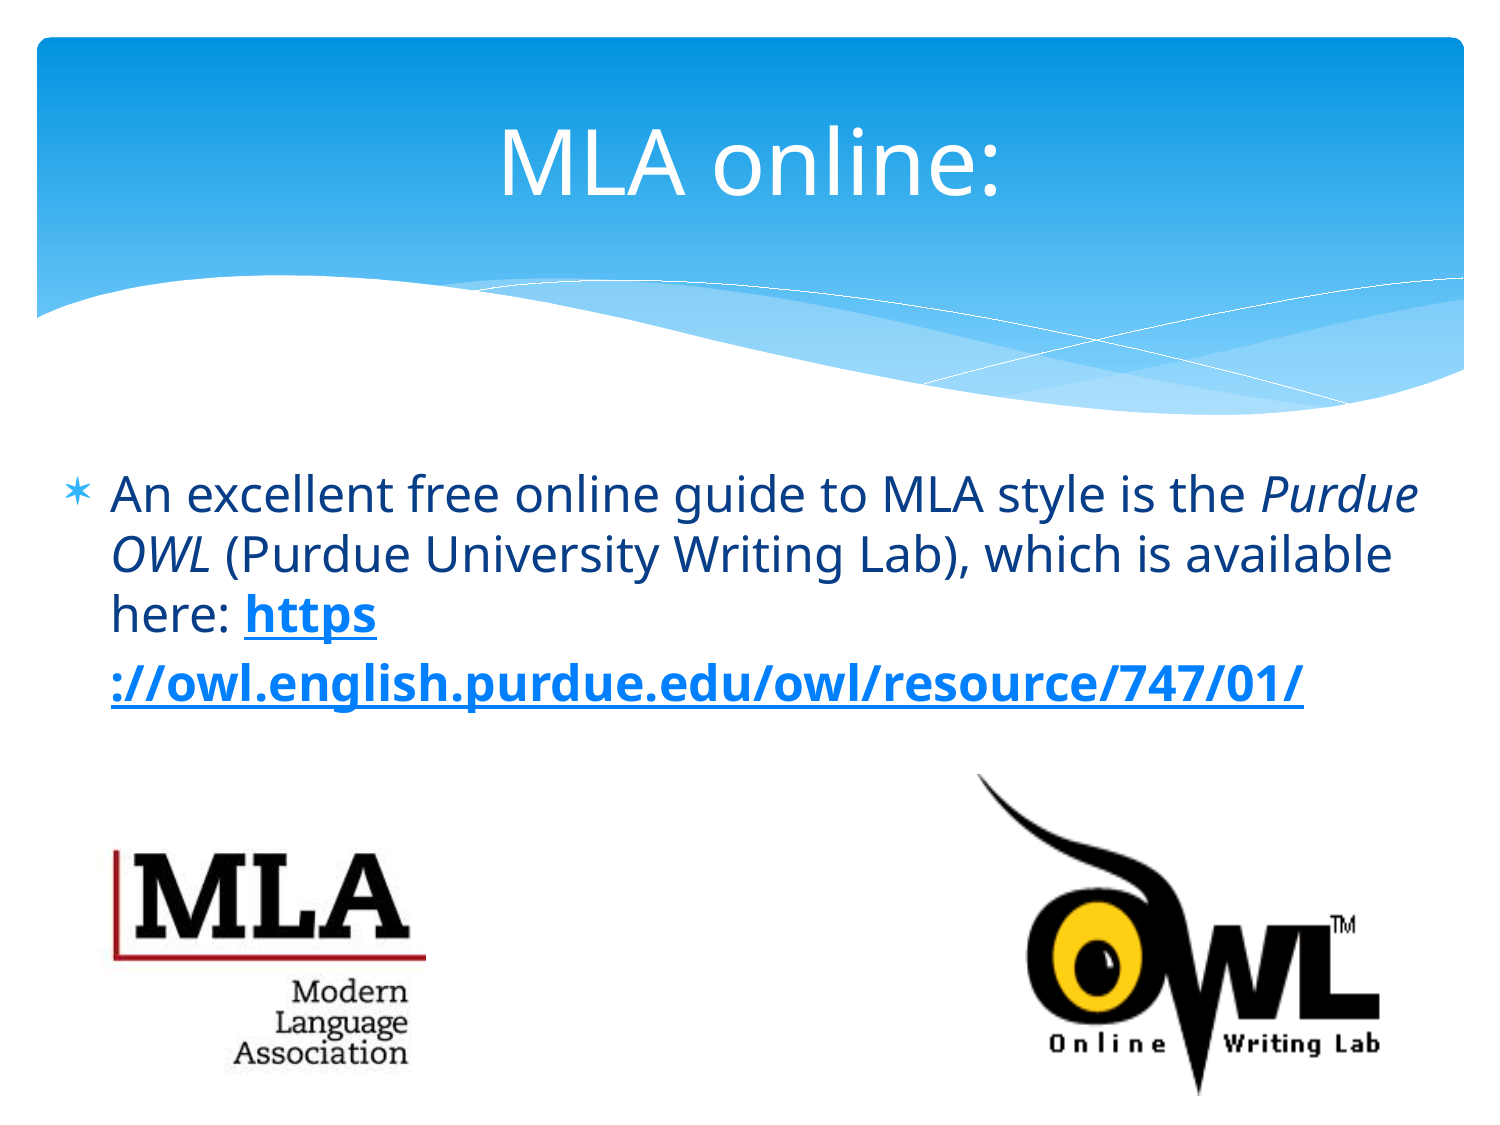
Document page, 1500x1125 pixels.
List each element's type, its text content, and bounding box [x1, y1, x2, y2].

list An excellent free online guide to MLA style is the Purdue OWL (Purdue University Writing Lab), which is available here: https://owl.english.purdue.edu/owl/resource/747/01/ [50, 455, 1474, 1005]
title MLA online: [75, 55, 1425, 261]
picture [74, 774, 426, 1125]
picture [976, 774, 1386, 1096]
